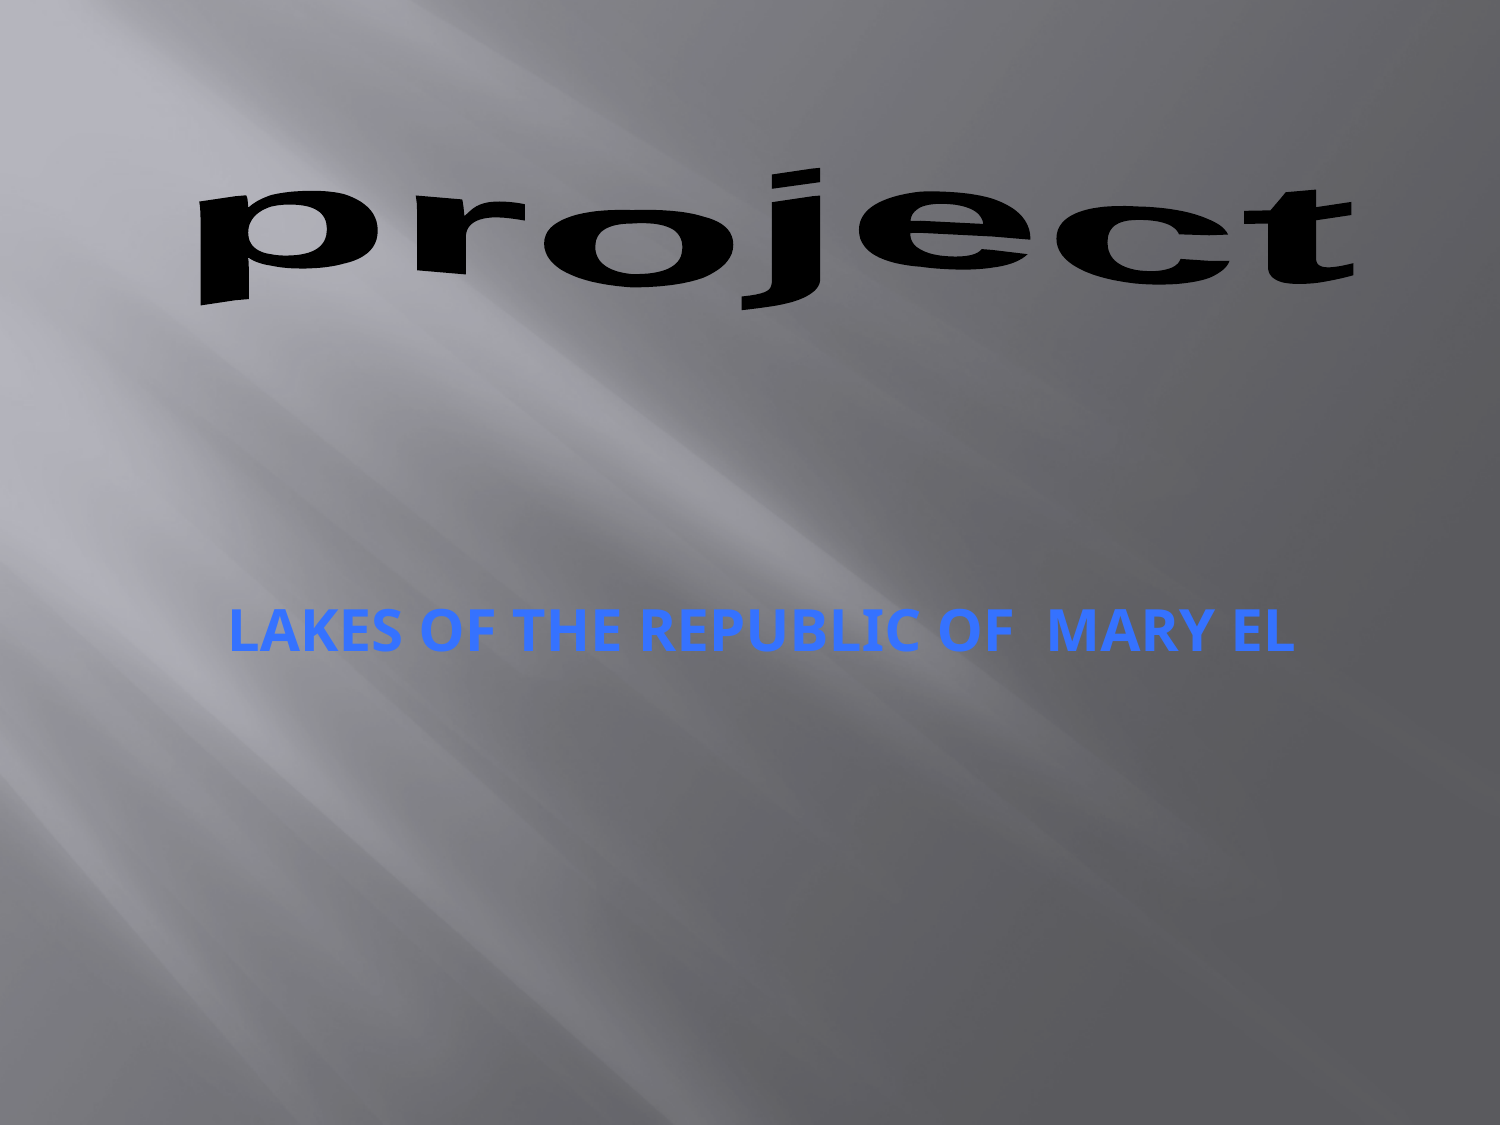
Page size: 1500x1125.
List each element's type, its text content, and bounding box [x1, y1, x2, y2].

subtitle Lakes of THE Republic of maRY el [58, 585, 1466, 821]
